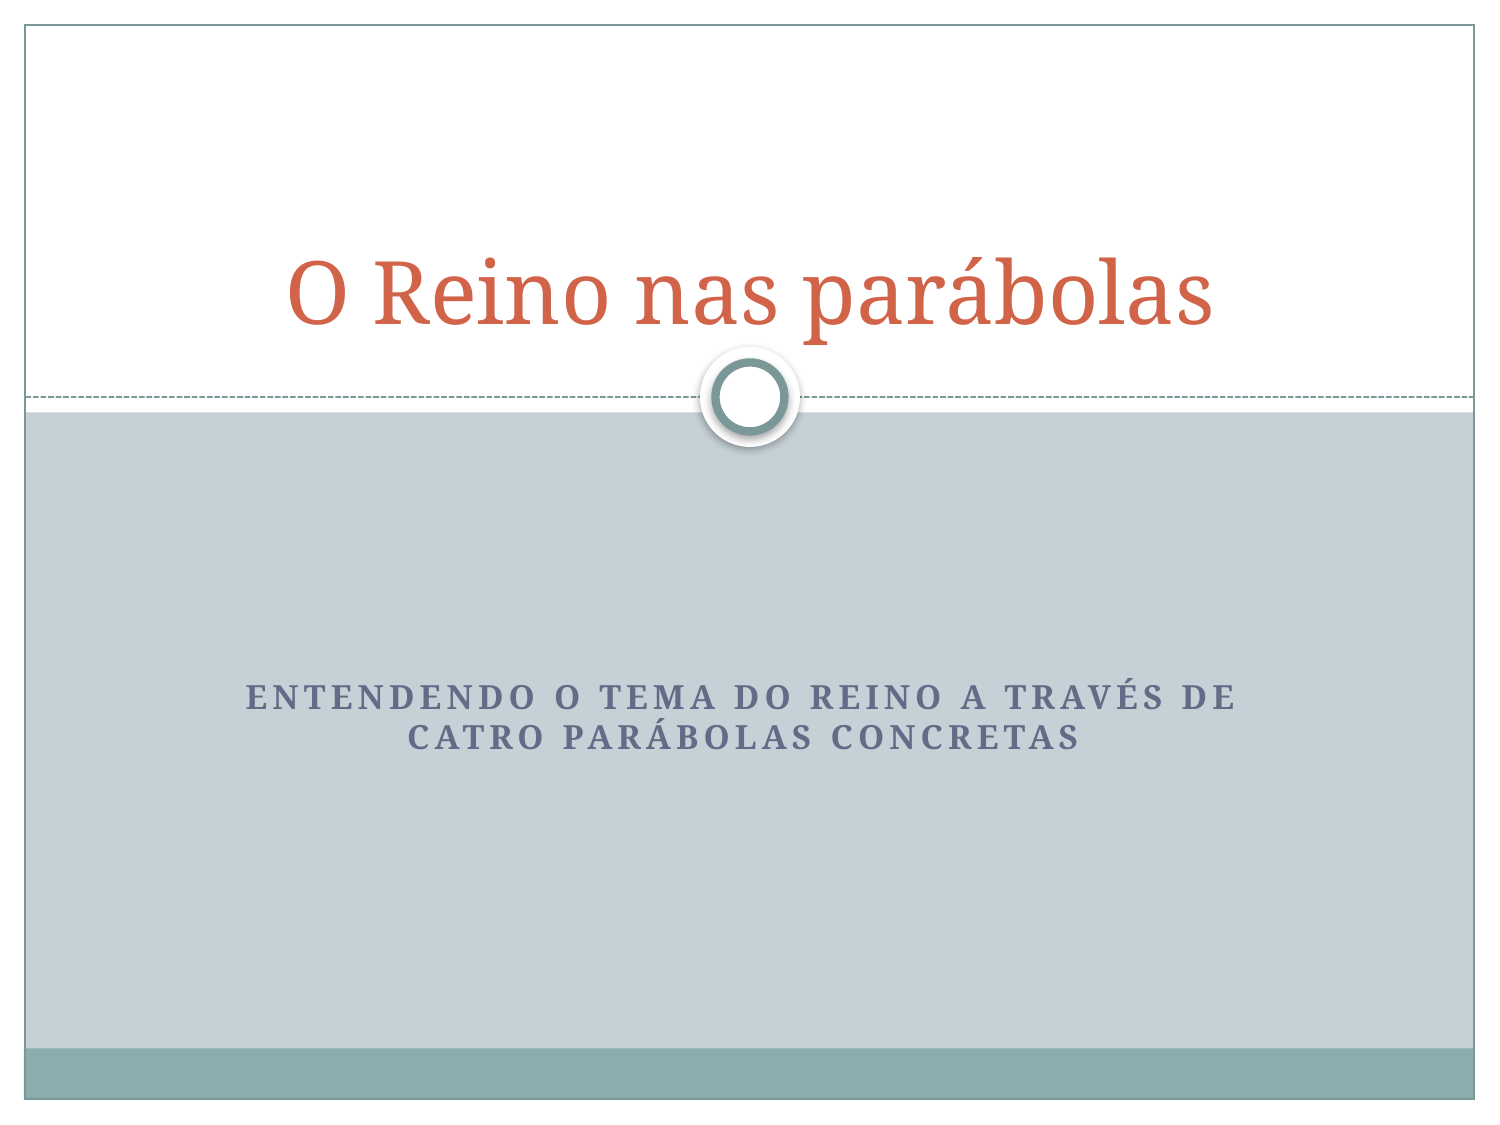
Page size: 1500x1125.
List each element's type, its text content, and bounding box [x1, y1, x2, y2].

subtitle Entendendo o tema do Reino a través de catro parábolas concretas [218, 668, 1269, 957]
title O Reino nas parábolas [112, 62, 1388, 350]
